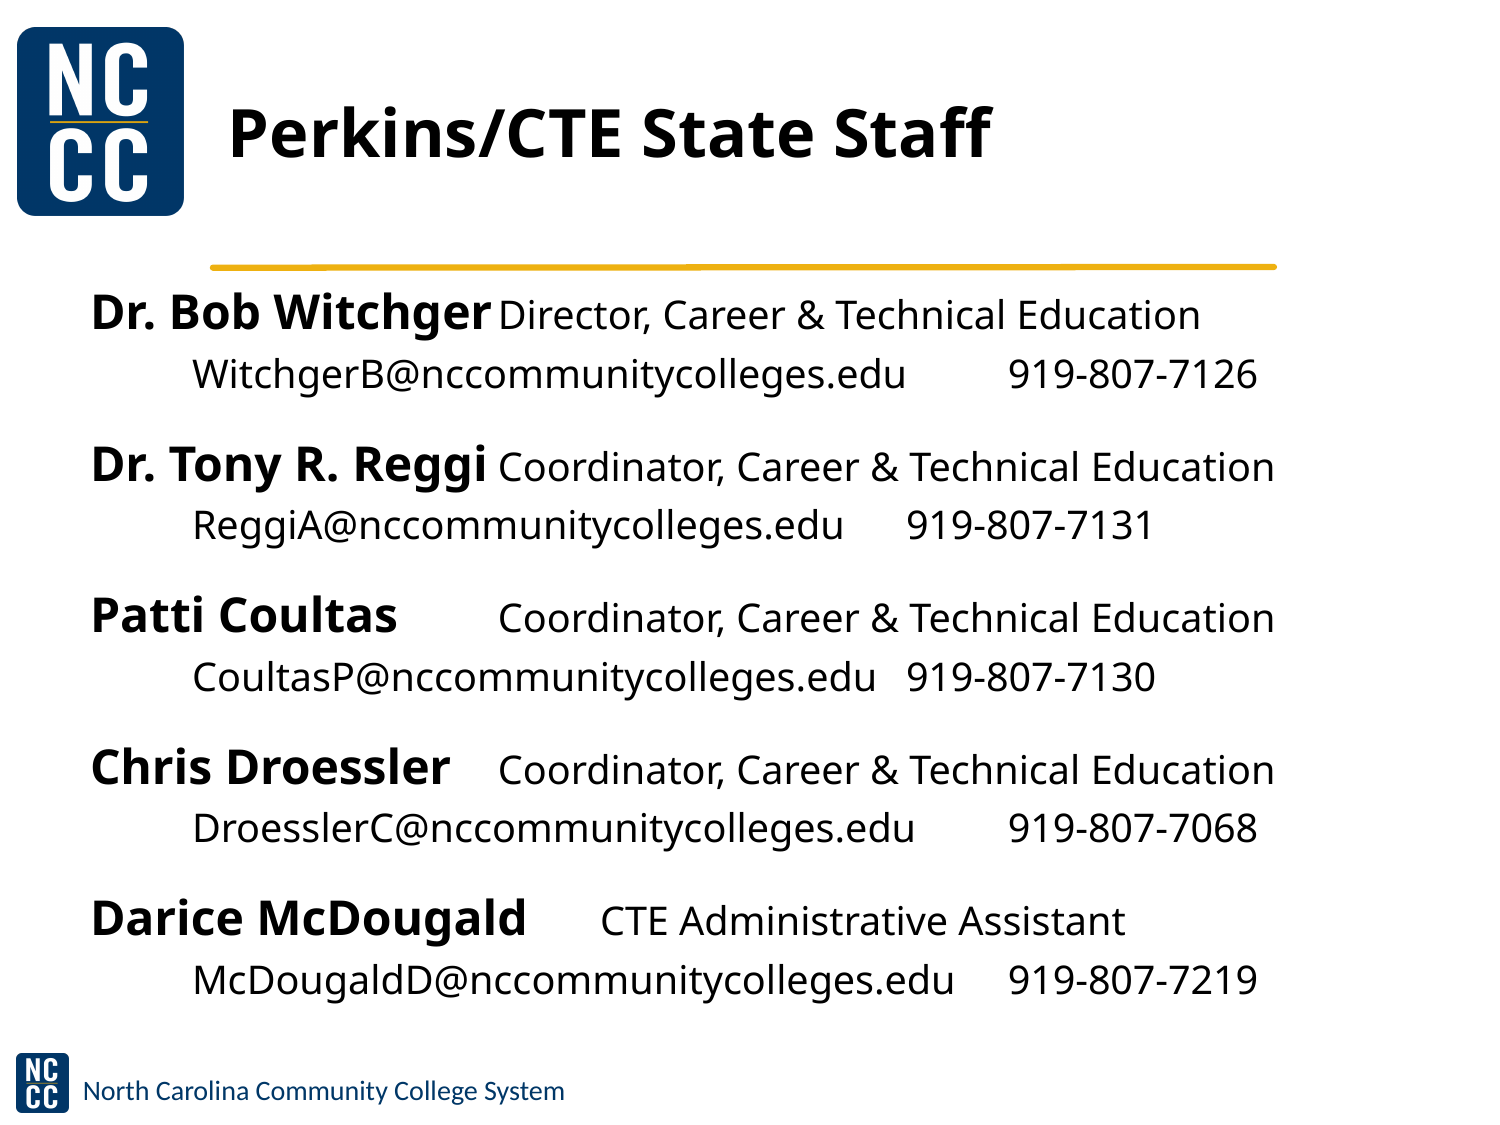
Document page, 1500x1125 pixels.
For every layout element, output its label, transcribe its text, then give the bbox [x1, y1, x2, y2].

picture [16, 1053, 69, 1113]
picture [17, 27, 184, 216]
title Perkins/CTE State Staff [212, 27, 1421, 246]
list Dr. Bob Witchger Director, Career & Technical Education WitchgerB@nccommunitycolleges.edu 919-807-7126 Dr. Tony R. Reggi Coordinator, Career & Technical Education ReggiA@nccommunitycolleges.edu 919-807-7131 Patti Coultas Coordinator, Career & Technical Education CoultasP@nccommunitycolleges.edu 919-807-7130 Chris Droessler Coordinator, Career & Technical Education DroesslerC@nccommunitycolleges.edu 919-807-7068 Darice McDougald CTE Administrative Assistant McDougaldD@nccommunitycolleges.edu 919-807-7219 [75, 262, 1463, 1025]
